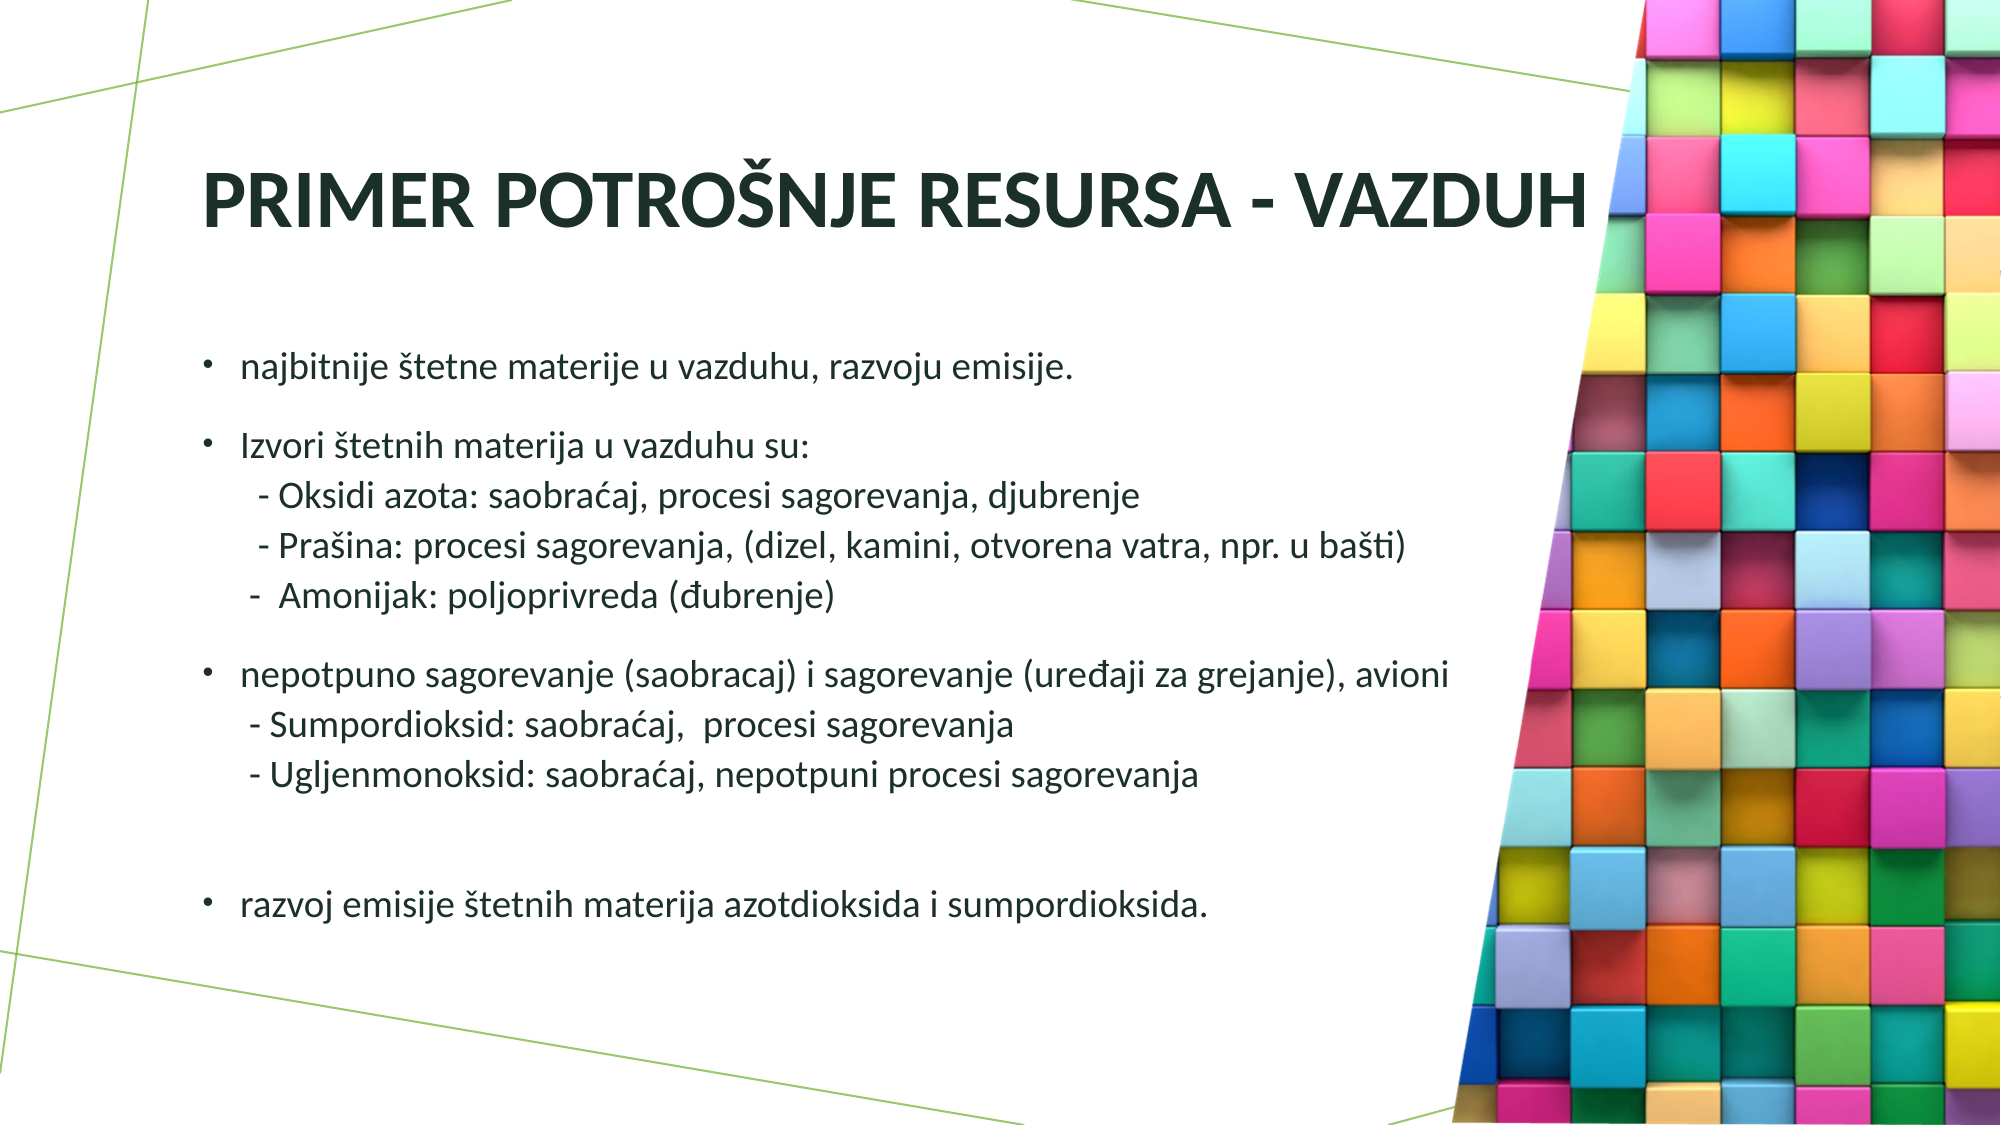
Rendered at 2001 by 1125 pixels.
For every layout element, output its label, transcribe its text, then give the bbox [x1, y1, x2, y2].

title Primer potrošnje resursa - vazduh [187, 87, 1452, 315]
picture [1452, 0, 2000, 1125]
list najbitnije štetne materije u vazduhu, razvoju emisije. Izvori štetnih materija u vazduhu su: - Oksidi azota: saobraćaj, procesi sagorevanja, djubrenje - Prašina: procesi sagorevanja, (dizel, kamini, otvorena vatra, npr. u bašti) - Amonijak: poljoprivreda (đubrenje) nepotpuno sagorevanje (saobracaj) i sagorevanje (uređaji za grejanje), avioni - Sumpordioksid: saobraćaj, procesi sagorevanja - Ugljenmonoksid: saobraćaj, nepotpuni procesi sagorevanja razvoj emisije štetnih materija azotdioksida i sumpordioksida. [187, 329, 1452, 990]
